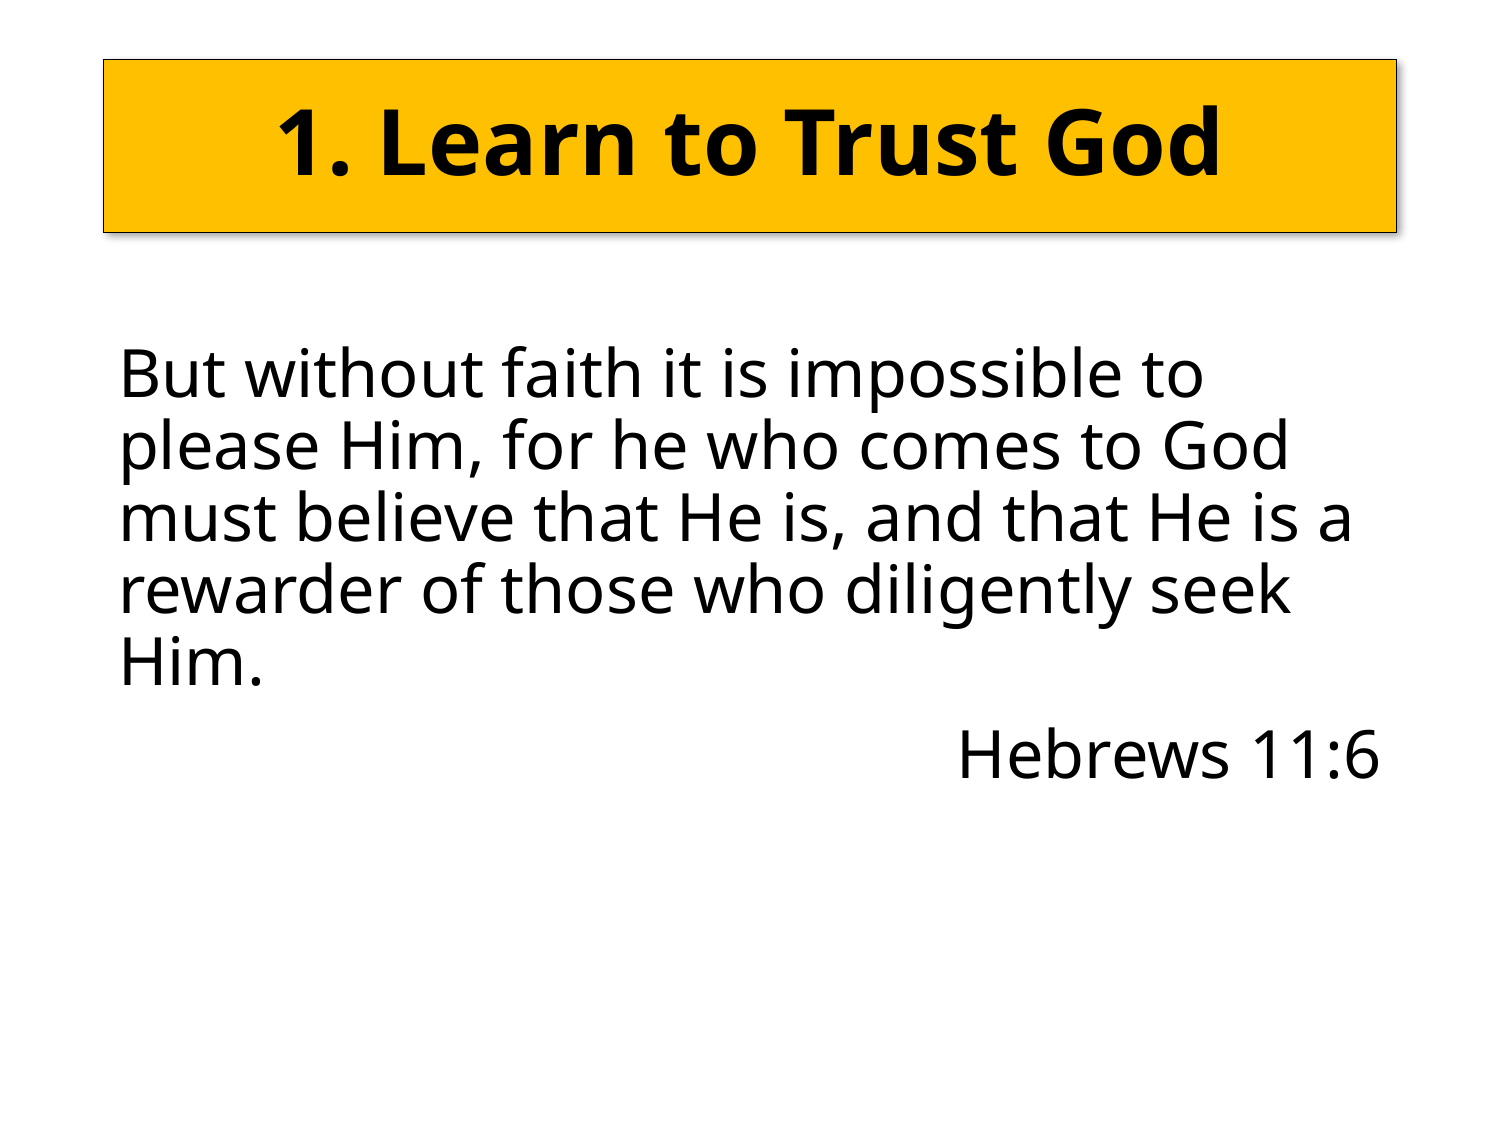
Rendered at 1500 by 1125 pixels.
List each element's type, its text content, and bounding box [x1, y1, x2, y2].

list But without faith it is impossible to please Him, for he who comes to God must believe that He is, and that He is a rewarder of those who diligently seek Him. Hebrews 11:6 [103, 332, 1397, 1014]
title 1. Learn to Trust God [103, 59, 1397, 233]
